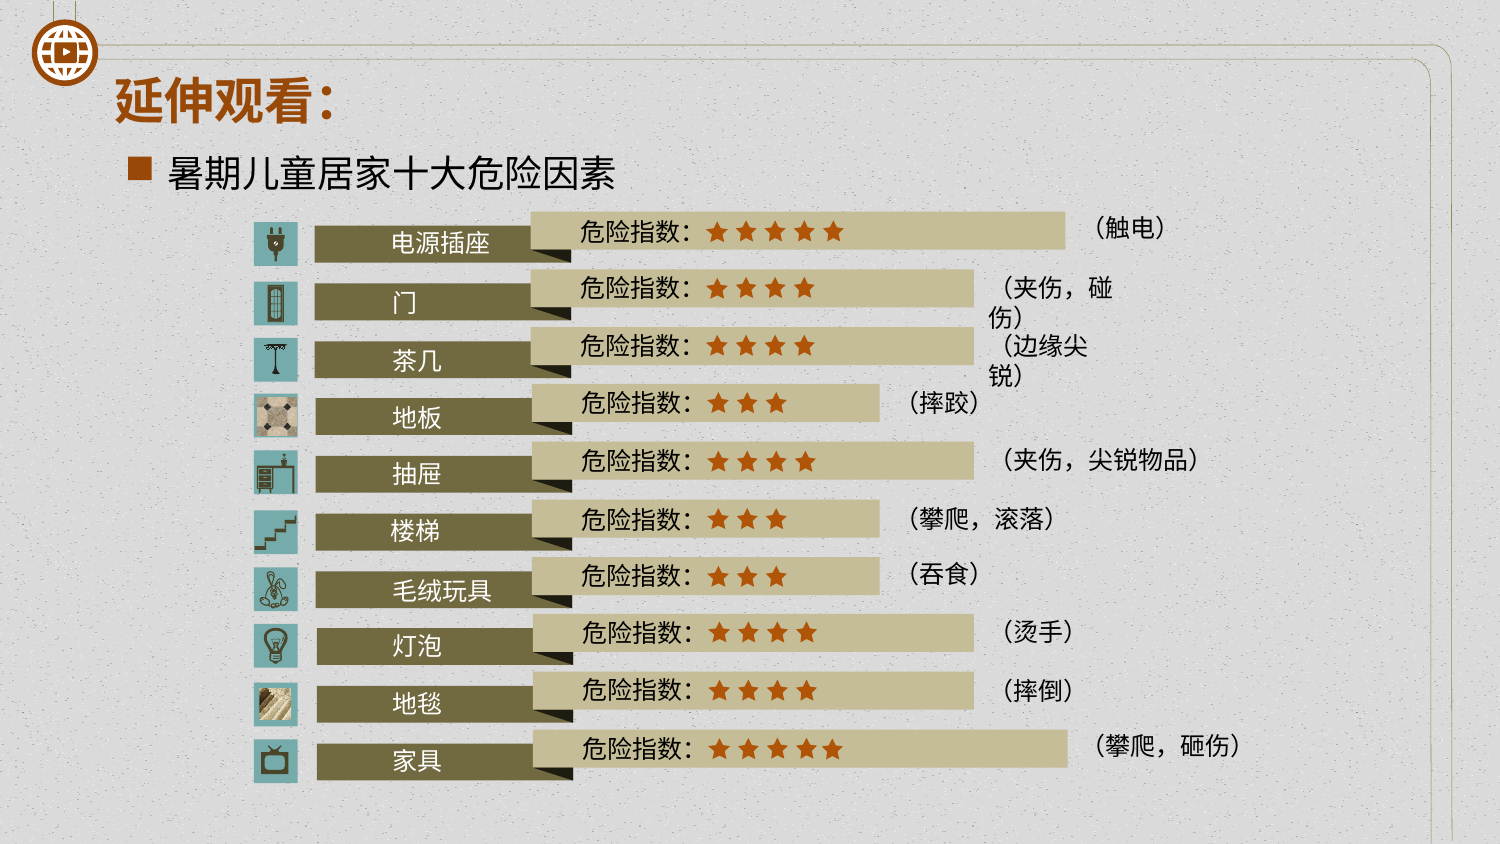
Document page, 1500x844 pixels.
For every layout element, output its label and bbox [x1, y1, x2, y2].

text_box [31, 1, 1453, 844]
picture [0, 0, 1500, 844]
